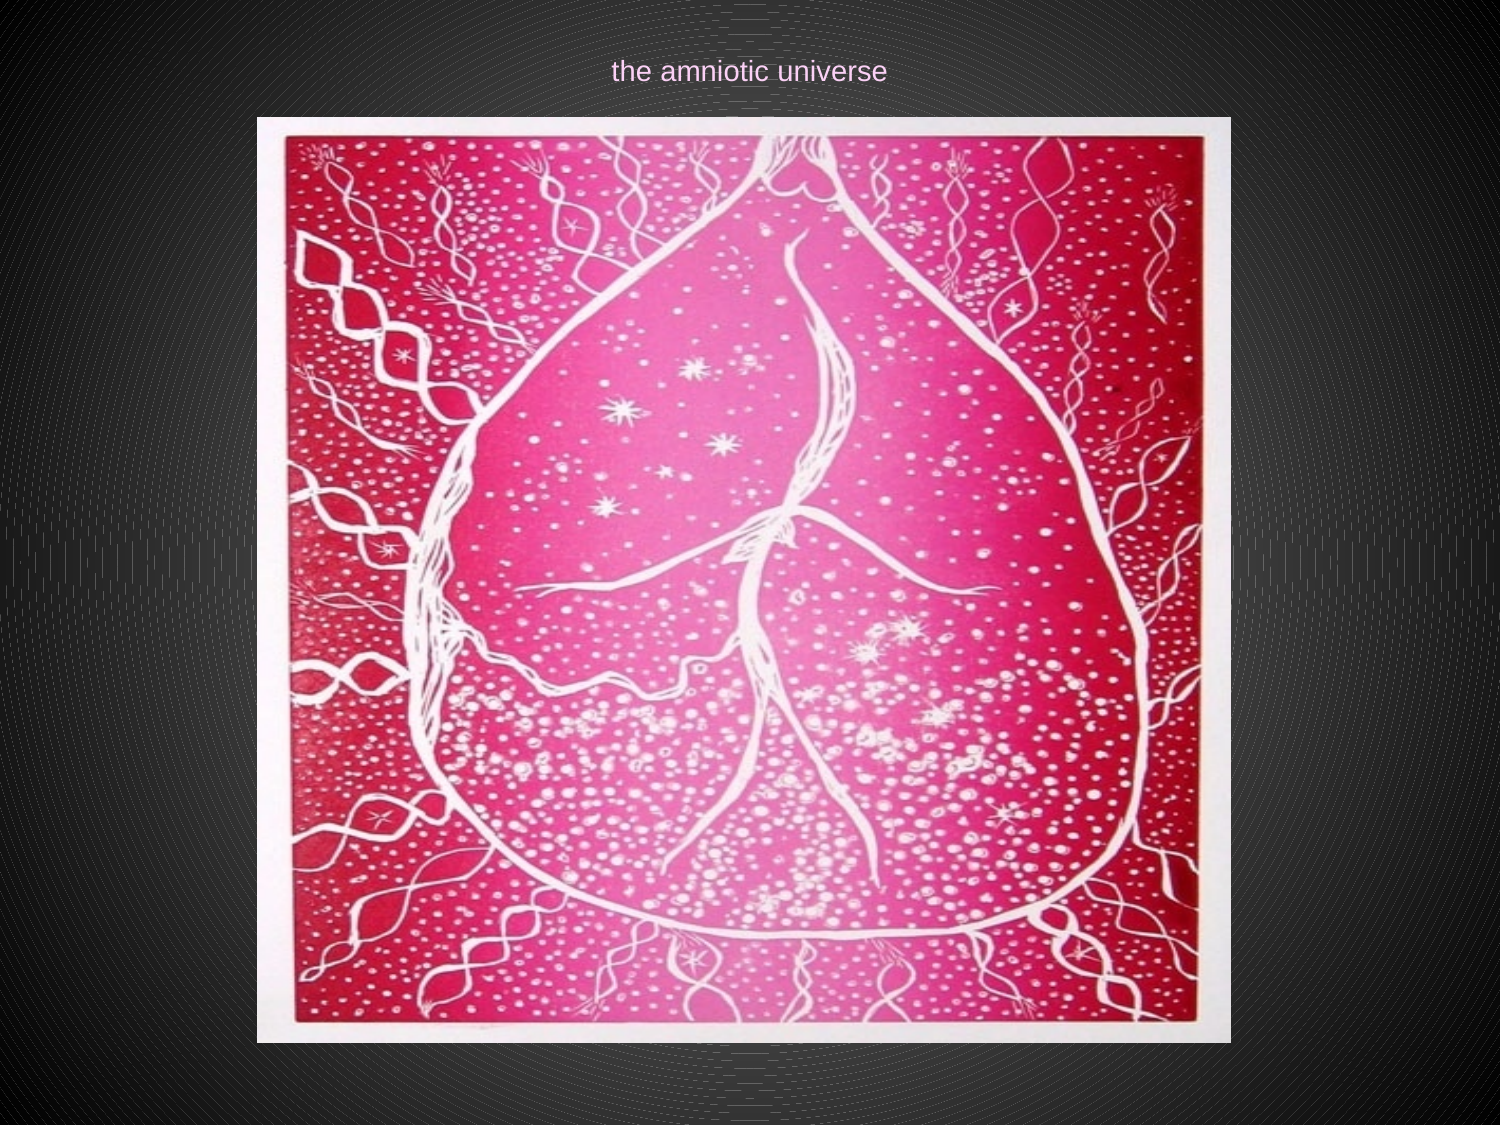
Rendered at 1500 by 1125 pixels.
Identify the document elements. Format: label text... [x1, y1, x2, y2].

title the amniotic universe [75, 45, 1425, 94]
picture [257, 116, 1231, 1044]
